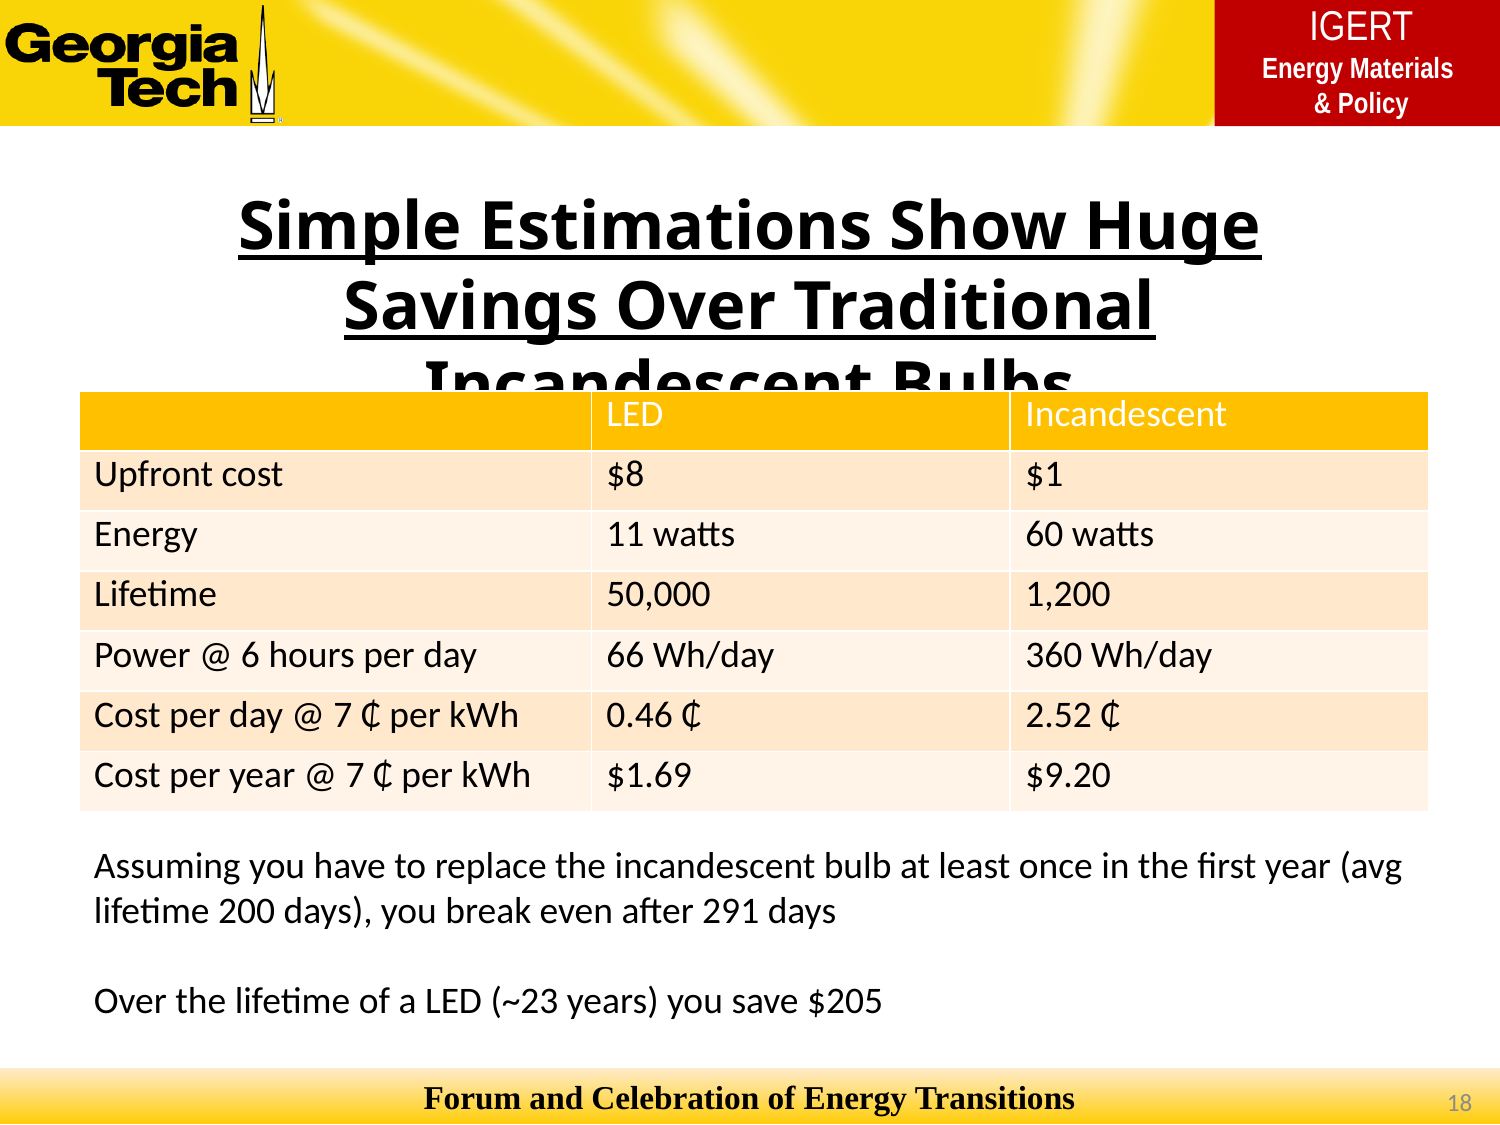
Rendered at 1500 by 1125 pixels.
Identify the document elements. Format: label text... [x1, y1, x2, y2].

picture [0, 0, 1214, 126]
text_box Forum and Celebration of Energy Transitions [0, 1068, 1500, 1124]
text_box Assuming you have to replace the incandescent bulb at least once in the first year (avg lifetime 200 days), you break even after 291 days Over the lifetime of a LED (~23 years) you save $205 [79, 833, 1430, 1029]
table_cell 0.46 ₵ [592, 692, 1009, 751]
table_cell $1.69 [592, 752, 1009, 811]
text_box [1214, 0, 1500, 128]
table_cell 11 watts [592, 512, 1009, 570]
table_cell $1 [1011, 452, 1428, 510]
table_cell Power @ 6 hours per day [80, 632, 591, 690]
text_box [112, 299, 1388, 390]
table_cell 2.52 ₵ [1011, 692, 1428, 751]
table_cell 60 watts [1011, 512, 1428, 570]
table_cell Cost per year @ 7 ₵ per kWh [80, 752, 591, 811]
text_box Simple Estimations Show Huge Savings Over Traditional Incandescent Bulbs [126, 175, 1374, 373]
table_cell $9.20 [1011, 752, 1428, 811]
table_cell Upfront cost [80, 452, 591, 510]
table_cell 1,200 [1011, 572, 1428, 630]
table_cell 66 Wh/day [592, 632, 1009, 690]
table_header LED [592, 392, 1009, 450]
table_cell 50,000 [592, 572, 1009, 630]
table_cell $8 [592, 452, 1009, 510]
table_cell Lifetime [80, 572, 591, 630]
slide_number 18 [1149, 1078, 1488, 1124]
table_header [80, 392, 591, 450]
table_cell Cost per day @ 7 ₵ per kWh [80, 692, 591, 751]
table_header Incandescent [1011, 392, 1428, 450]
table_cell 360 Wh/day [1011, 632, 1428, 690]
table_cell Energy [80, 512, 591, 570]
